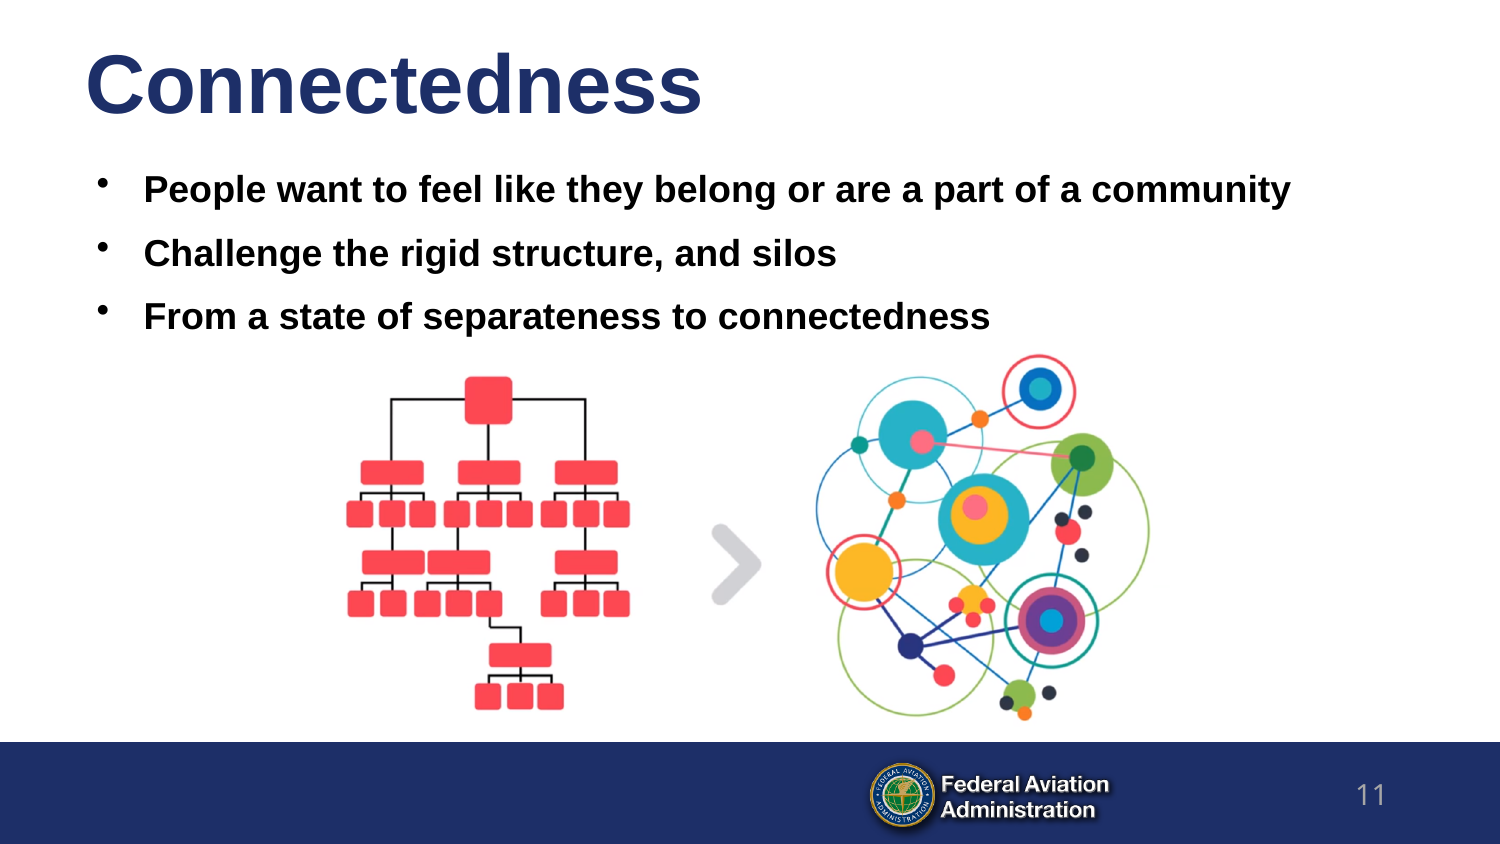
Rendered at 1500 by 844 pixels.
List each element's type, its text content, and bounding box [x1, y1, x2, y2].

picture [859, 752, 1120, 844]
title Connectedness [70, 42, 1461, 118]
text_box People want to feel like they belong or are a part of a community Challenge the rigid structure, and silos From a state of separateness to connectedness [81, 157, 1404, 409]
slide_number 11 [1143, 768, 1404, 826]
picture [315, 342, 1170, 732]
